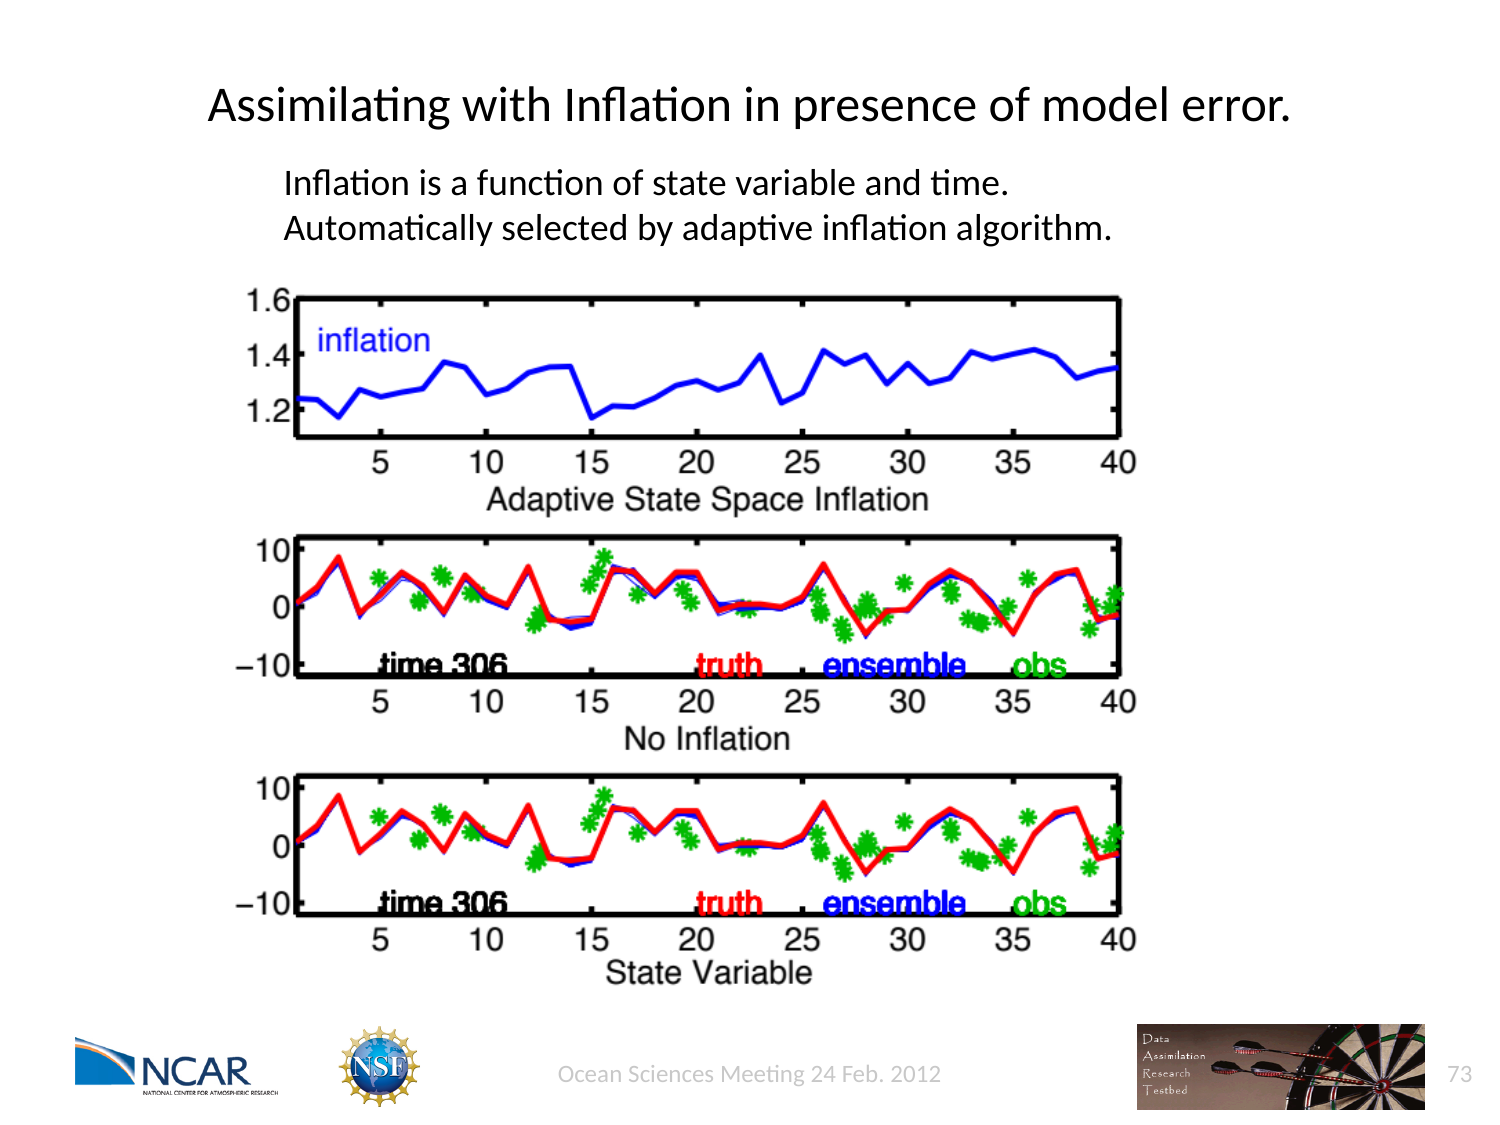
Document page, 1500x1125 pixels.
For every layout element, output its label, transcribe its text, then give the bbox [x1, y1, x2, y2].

footer Ocean Sciences Meeting 24 Feb. 2012 [512, 1042, 988, 1103]
picture [1137, 1103, 1425, 1110]
picture [1137, 1024, 1425, 1042]
title Assimilating with Inflation in presence of model error. [75, 47, 1425, 156]
text_box Inflation is a function of state variable and time. Automatically selected by adaptive inflation algorithm. [268, 150, 1425, 256]
picture [337, 1024, 421, 1108]
picture [234, 274, 1143, 992]
picture [75, 1037, 278, 1095]
slide_number 73 [1137, 1042, 1488, 1103]
